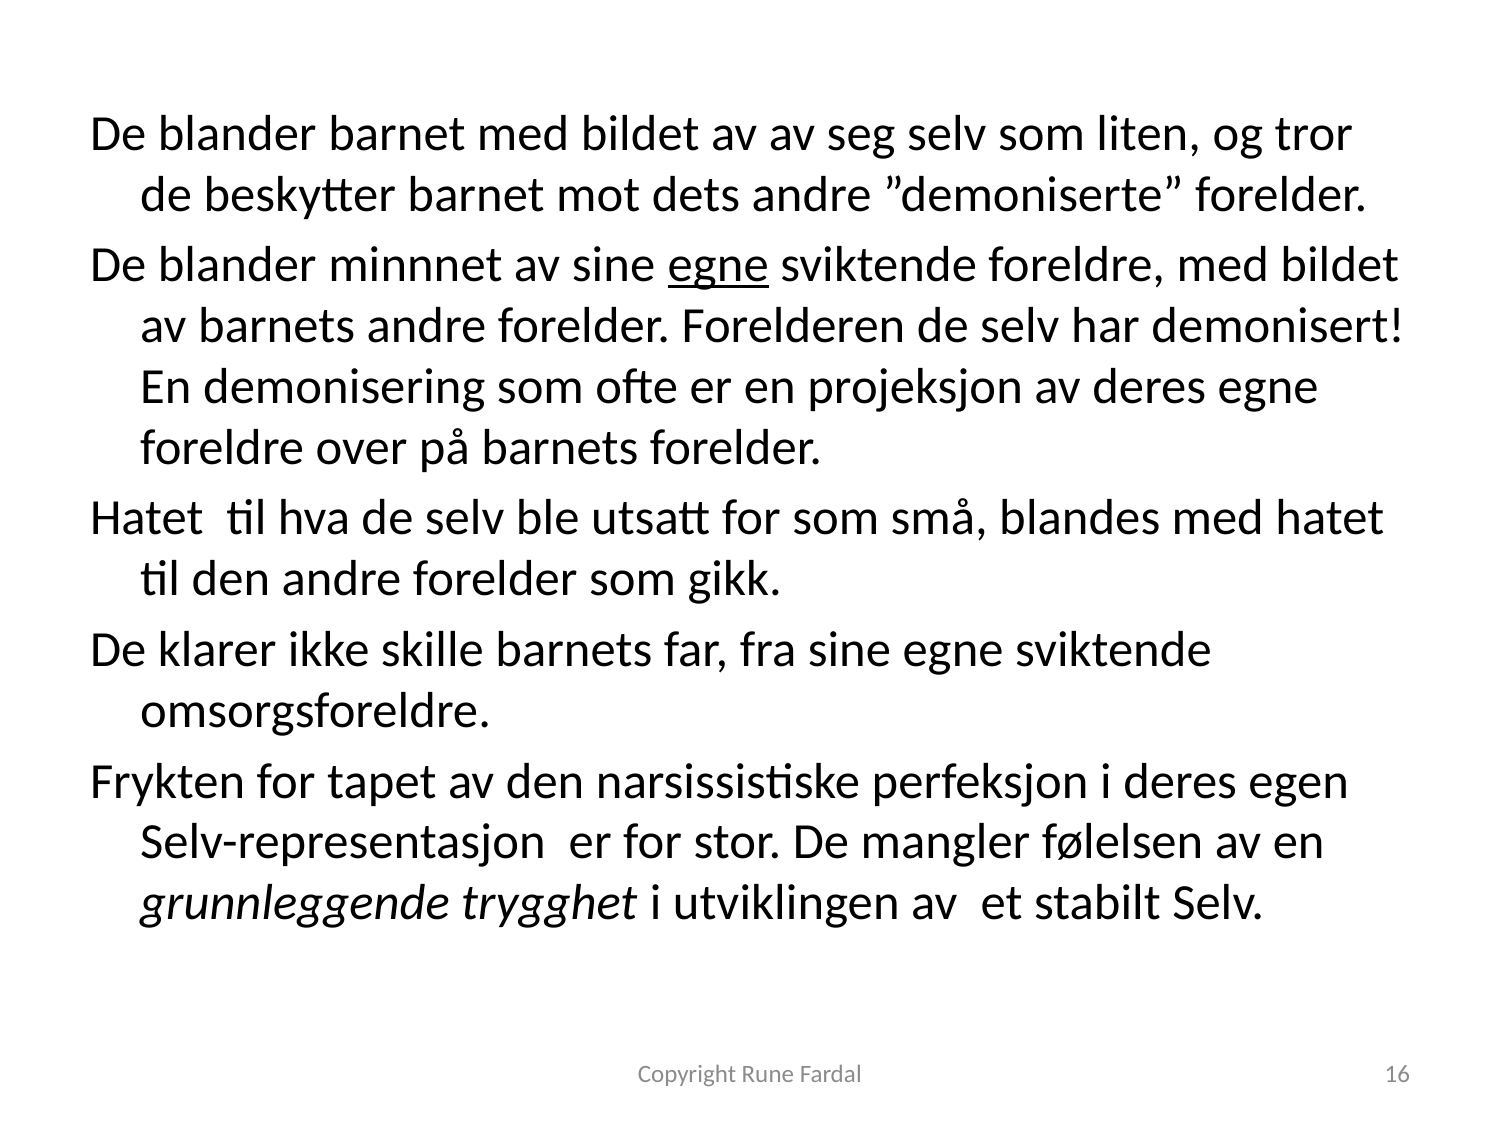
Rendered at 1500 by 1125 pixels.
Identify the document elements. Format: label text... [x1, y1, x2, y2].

list De blander barnet med bildet av av seg selv som liten, og tror de beskytter barnet mot dets andre ”demoniserte” forelder. De blander minnnet av sine egne sviktende foreldre, med bildet av barnets andre forelder. Forelderen de selv har demonisert! En demonisering som ofte er en projeksjon av deres egne foreldre over på barnets forelder. Hatet til hva de selv ble utsatt for som små, blandes med hatet til den andre forelder som gikk. De klarer ikke skille barnets far, fra sine egne sviktende omsorgsforeldre. Frykten for tapet av den narsissistiske perfeksjon i deres egen Selv-representasjon er for stor. De mangler følelsen av en grunnleggende trygghet i utviklingen av et stabilt Selv. [75, 92, 1425, 1031]
footer Copyright Rune Fardal [512, 1042, 988, 1103]
slide_number 16 [1074, 1042, 1425, 1103]
